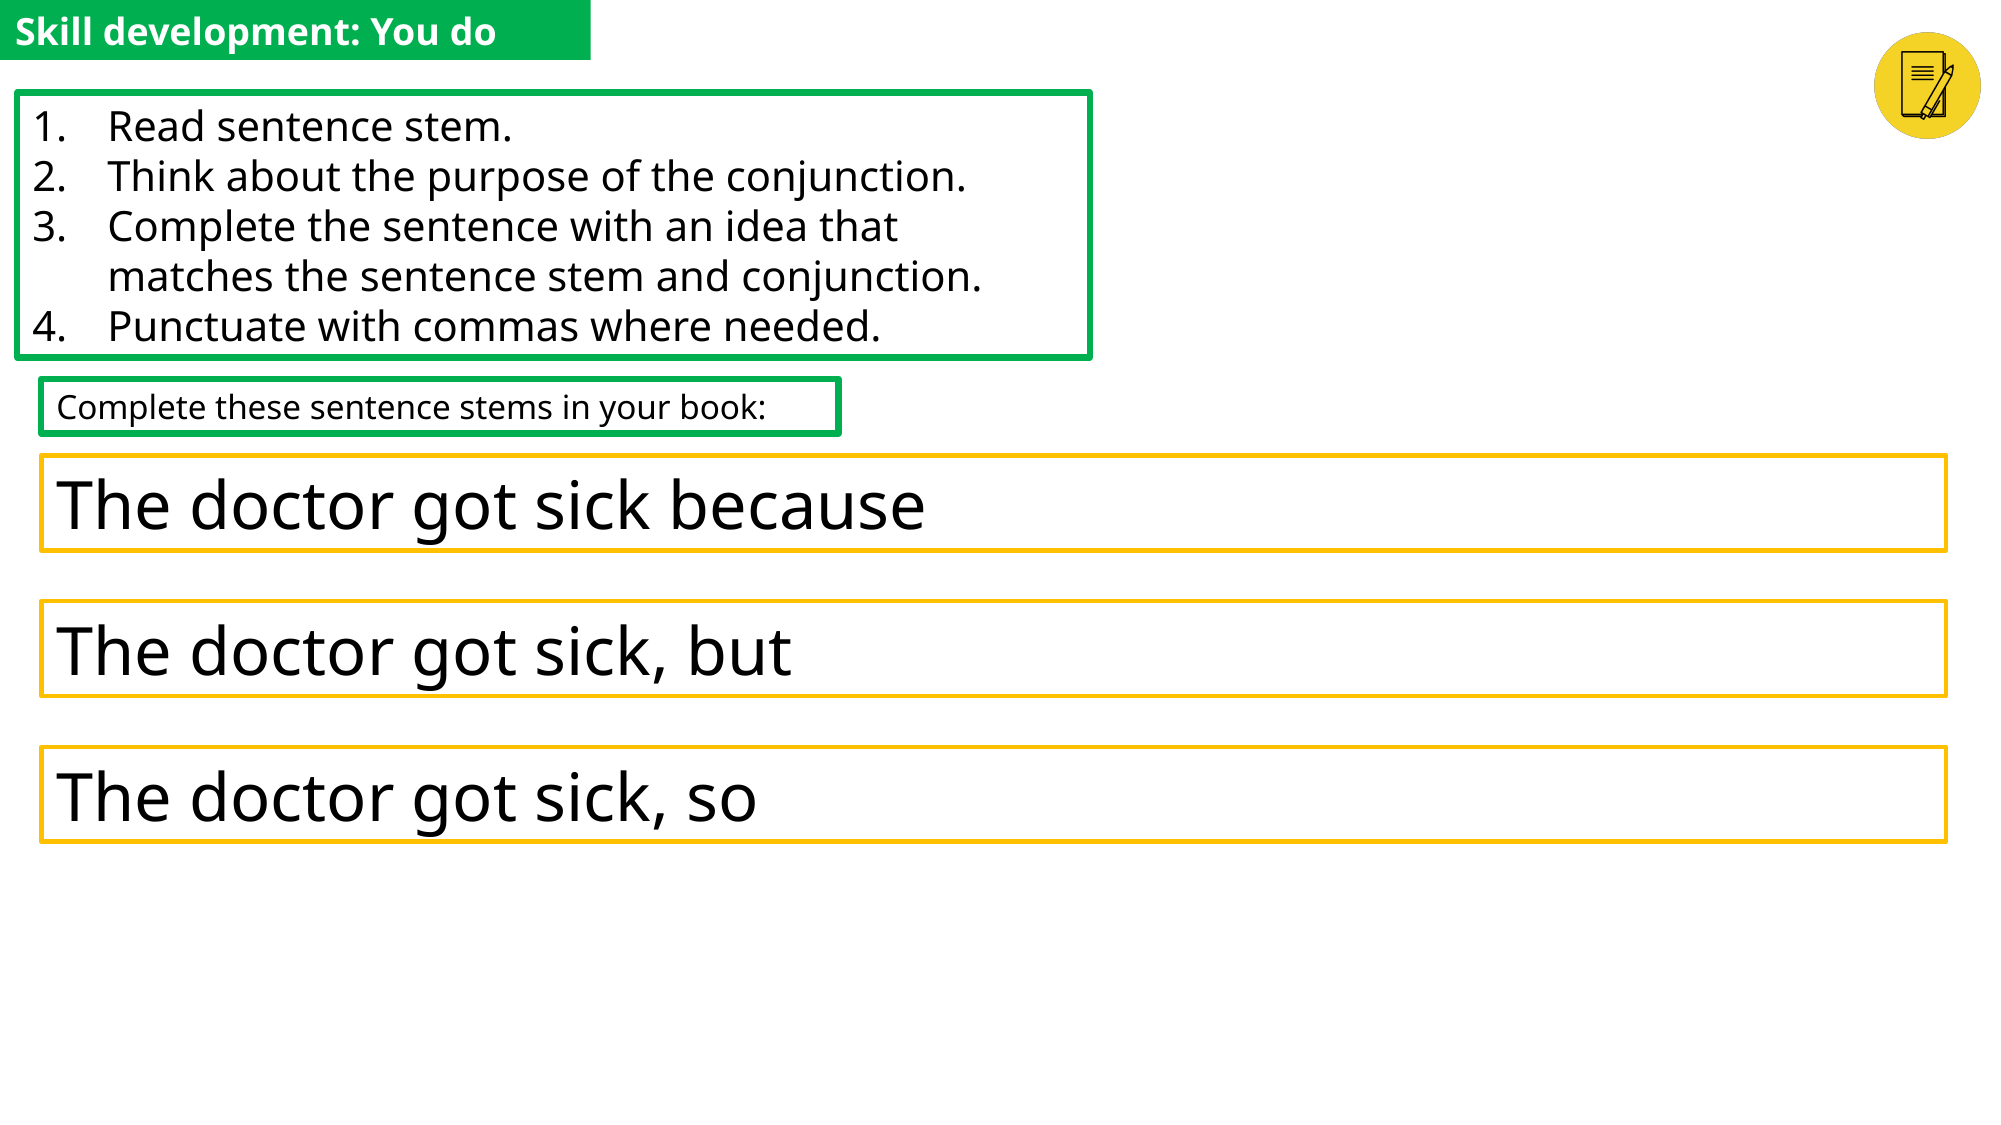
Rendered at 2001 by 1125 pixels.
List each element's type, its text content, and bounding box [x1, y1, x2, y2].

picture [1871, 29, 1983, 141]
text_box The doctor got sick because [41, 455, 1946, 551]
text_box Complete these sentence stems in your book: [41, 378, 839, 434]
text_box The doctor got sick, but [41, 601, 1946, 696]
text_box Read sentence stem. Think about the purpose of the conjunction. Complete the sentence with an idea that matches the sentence stem and conjunction. Punctuate with commas where needed. [17, 92, 1090, 358]
text_box The doctor got sick, so [41, 746, 1946, 842]
text_box Skill development: You do [0, 0, 591, 60]
